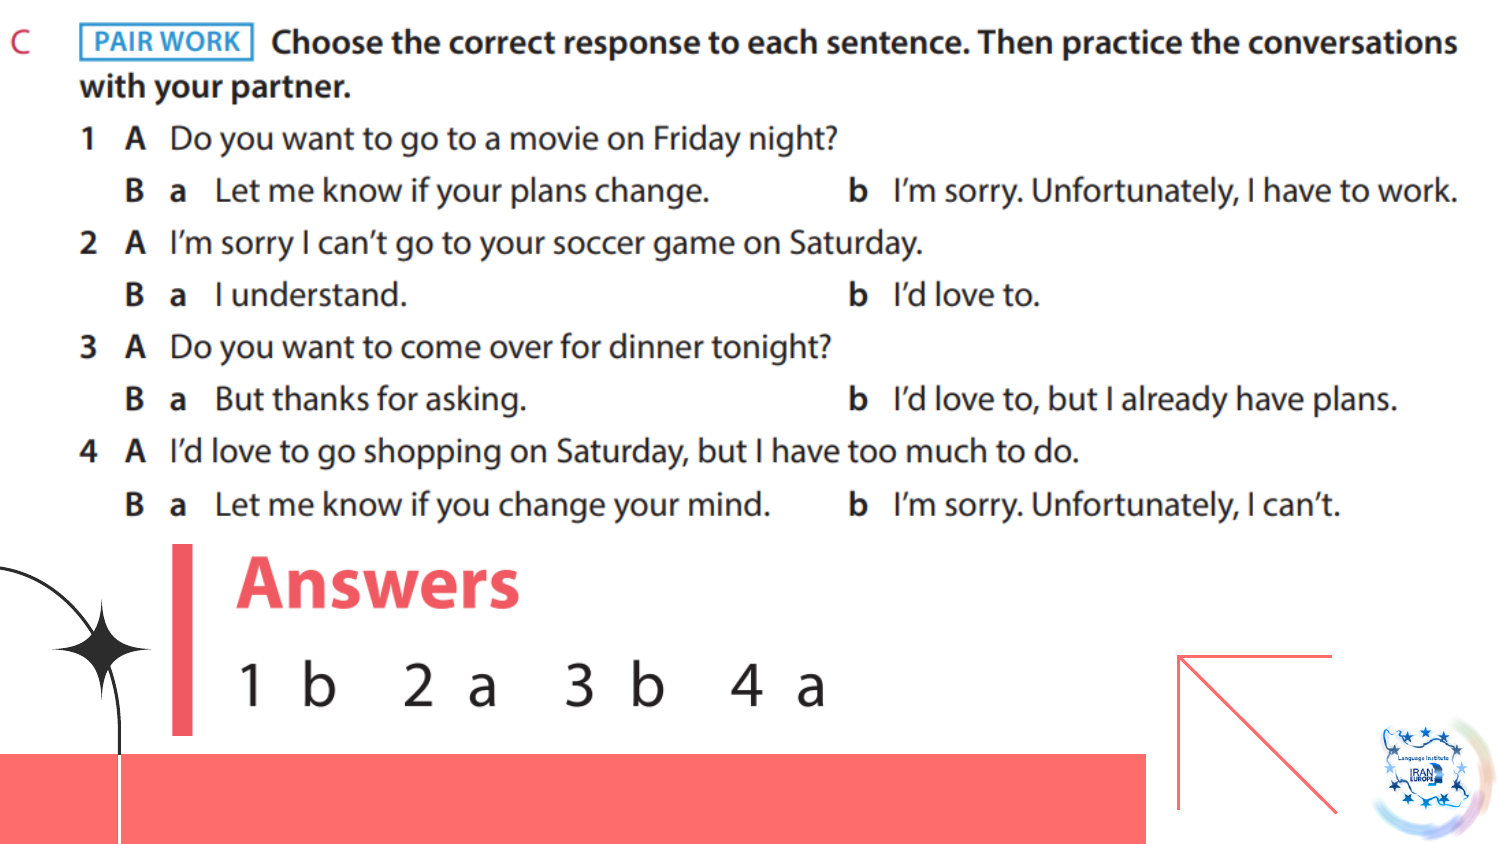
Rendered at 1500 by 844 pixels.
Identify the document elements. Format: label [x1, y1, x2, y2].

picture [1364, 711, 1500, 844]
picture [0, 0, 1500, 736]
text_box [1178, 656, 1337, 814]
